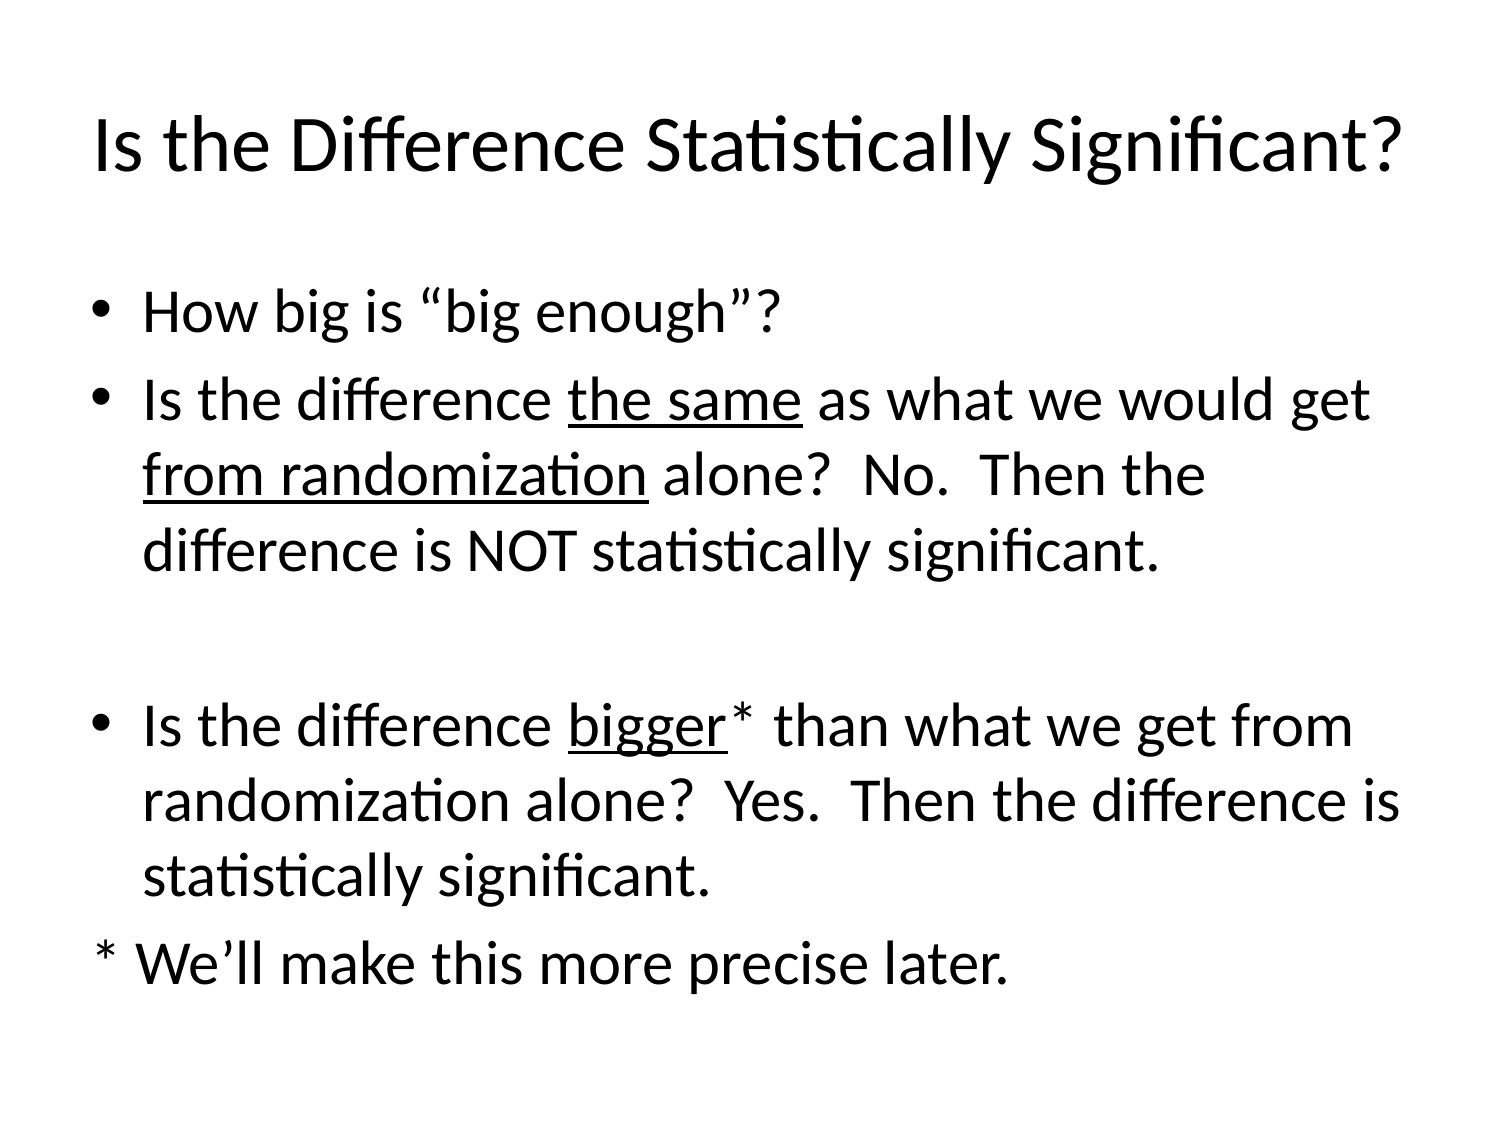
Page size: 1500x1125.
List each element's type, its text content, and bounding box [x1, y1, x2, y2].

title Is the Difference Statistically Significant? [75, 45, 1425, 233]
list How big is “big enough”? Is the difference the same as what we would get from randomization alone? No. Then the difference is NOT statistically significant. Is the difference bigger* than what we get from randomization alone? Yes. Then the difference is statistically significant. * We’ll make this more precise later. [75, 262, 1425, 1005]
